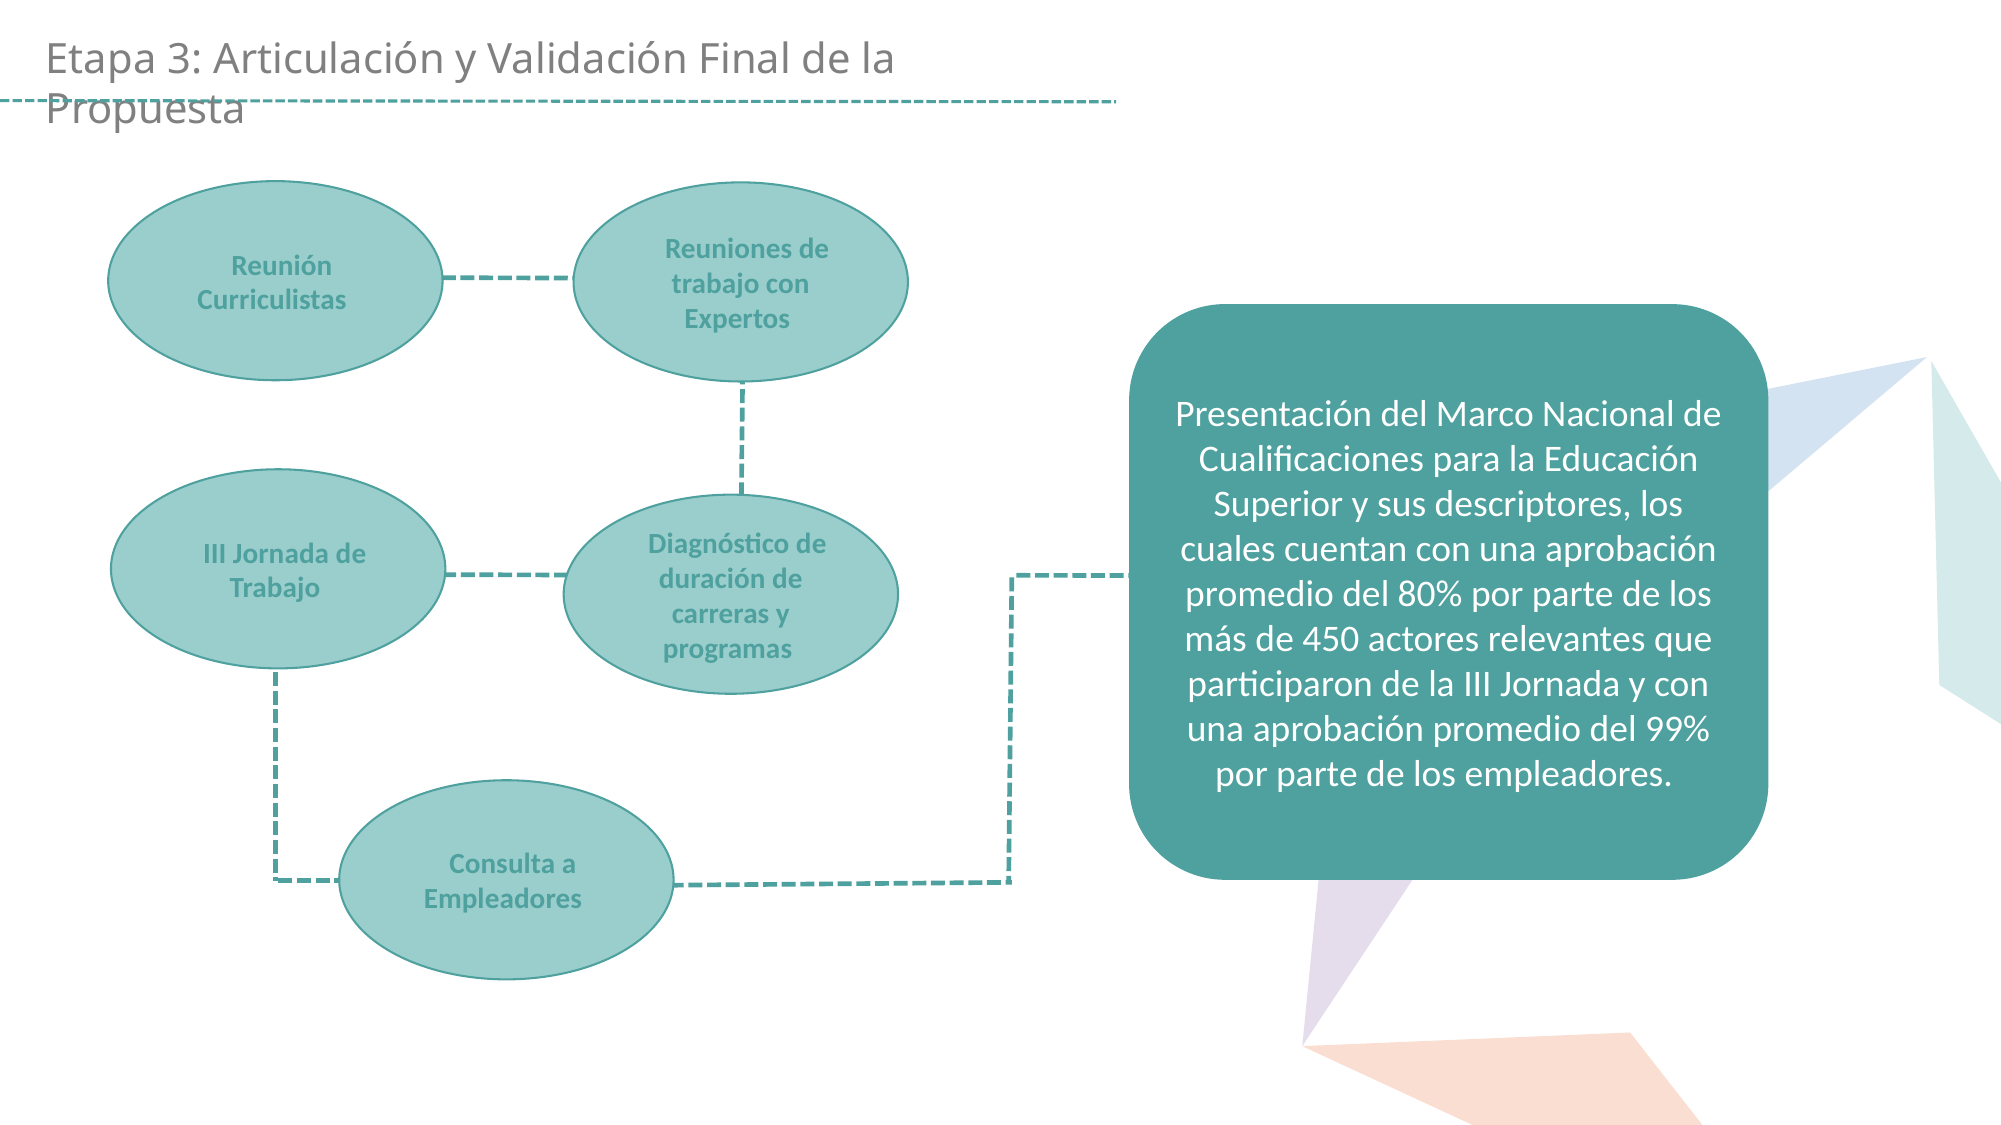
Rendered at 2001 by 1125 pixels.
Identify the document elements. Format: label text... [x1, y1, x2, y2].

text_box Consulta a Empleadores [338, 779, 675, 981]
text_box Reunión Curriculistas [107, 180, 444, 382]
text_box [557, 882, 1012, 887]
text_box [1008, 577, 1012, 880]
text_box Diagnóstico de duración de carreras y programas [562, 493, 900, 695]
text_box Etapa 3: Articulación y Validación Final de la Propuesta [31, 102, 1116, 139]
text_box Etapa 3: Articulación y Validación Final de la Propuesta [31, 24, 1116, 100]
text_box Presentación del Marco Nacional de Cualificaciones para la Educación Superior y sus descriptores, los cuales cuentan con una aprobación promedio del 80% por parte de los más de 450 actores relevantes que participaron de la III Jornada y con una aprobación promedio del 99% por parte de los empleadores. [1128, 303, 1770, 881]
text_box III Jornada de Trabajo [109, 468, 447, 670]
text_box Reuniones de trabajo con Expertos [572, 181, 909, 383]
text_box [740, 314, 744, 554]
